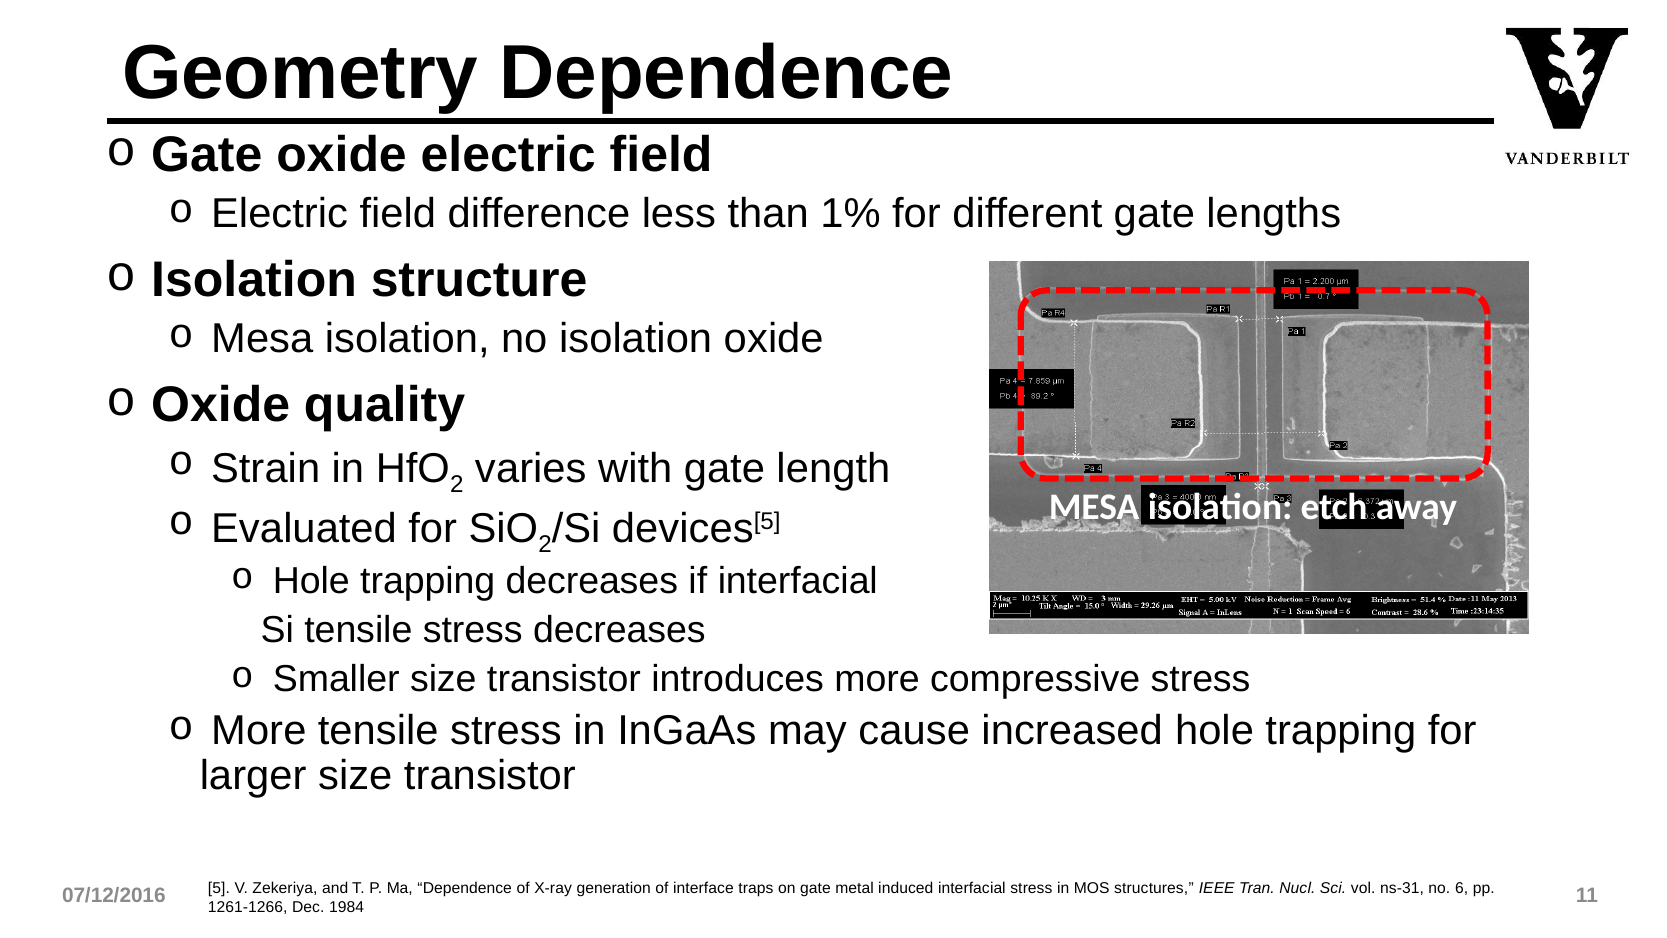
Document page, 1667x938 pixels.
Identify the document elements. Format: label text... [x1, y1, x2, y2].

picture [1493, 21, 1639, 172]
text_box [5]. V. Zekeriya, and T. P. Ma, “Dependence of X-ray generation of interface traps on gate metal induced interfacial stress in MOS structures,” IEEE Tran. Nucl. Sci. vol. ns-31, no. 6, pp. 1261-1266, Dec. 1984 [193, 870, 1536, 923]
slide_number 11 [1552, 868, 1613, 919]
title Geometry Dependence [107, 3, 1323, 118]
list Gate oxide electric field Electric field difference less than 1% for different gate lengths Isolation structure Mesa isolation, no isolation oxide Oxide quality Strain in HfO2 varies with gate length Evaluated for SiO2/Si devices[5] Hole trapping decreases if interfacial Si tensile stress decreases Smaller size transistor introduces more compressive stress More tensile stress in InGaAs may cause increased hole trapping for larger size transistor [91, 120, 1597, 905]
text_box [989, 261, 1529, 635]
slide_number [47, 868, 183, 919]
